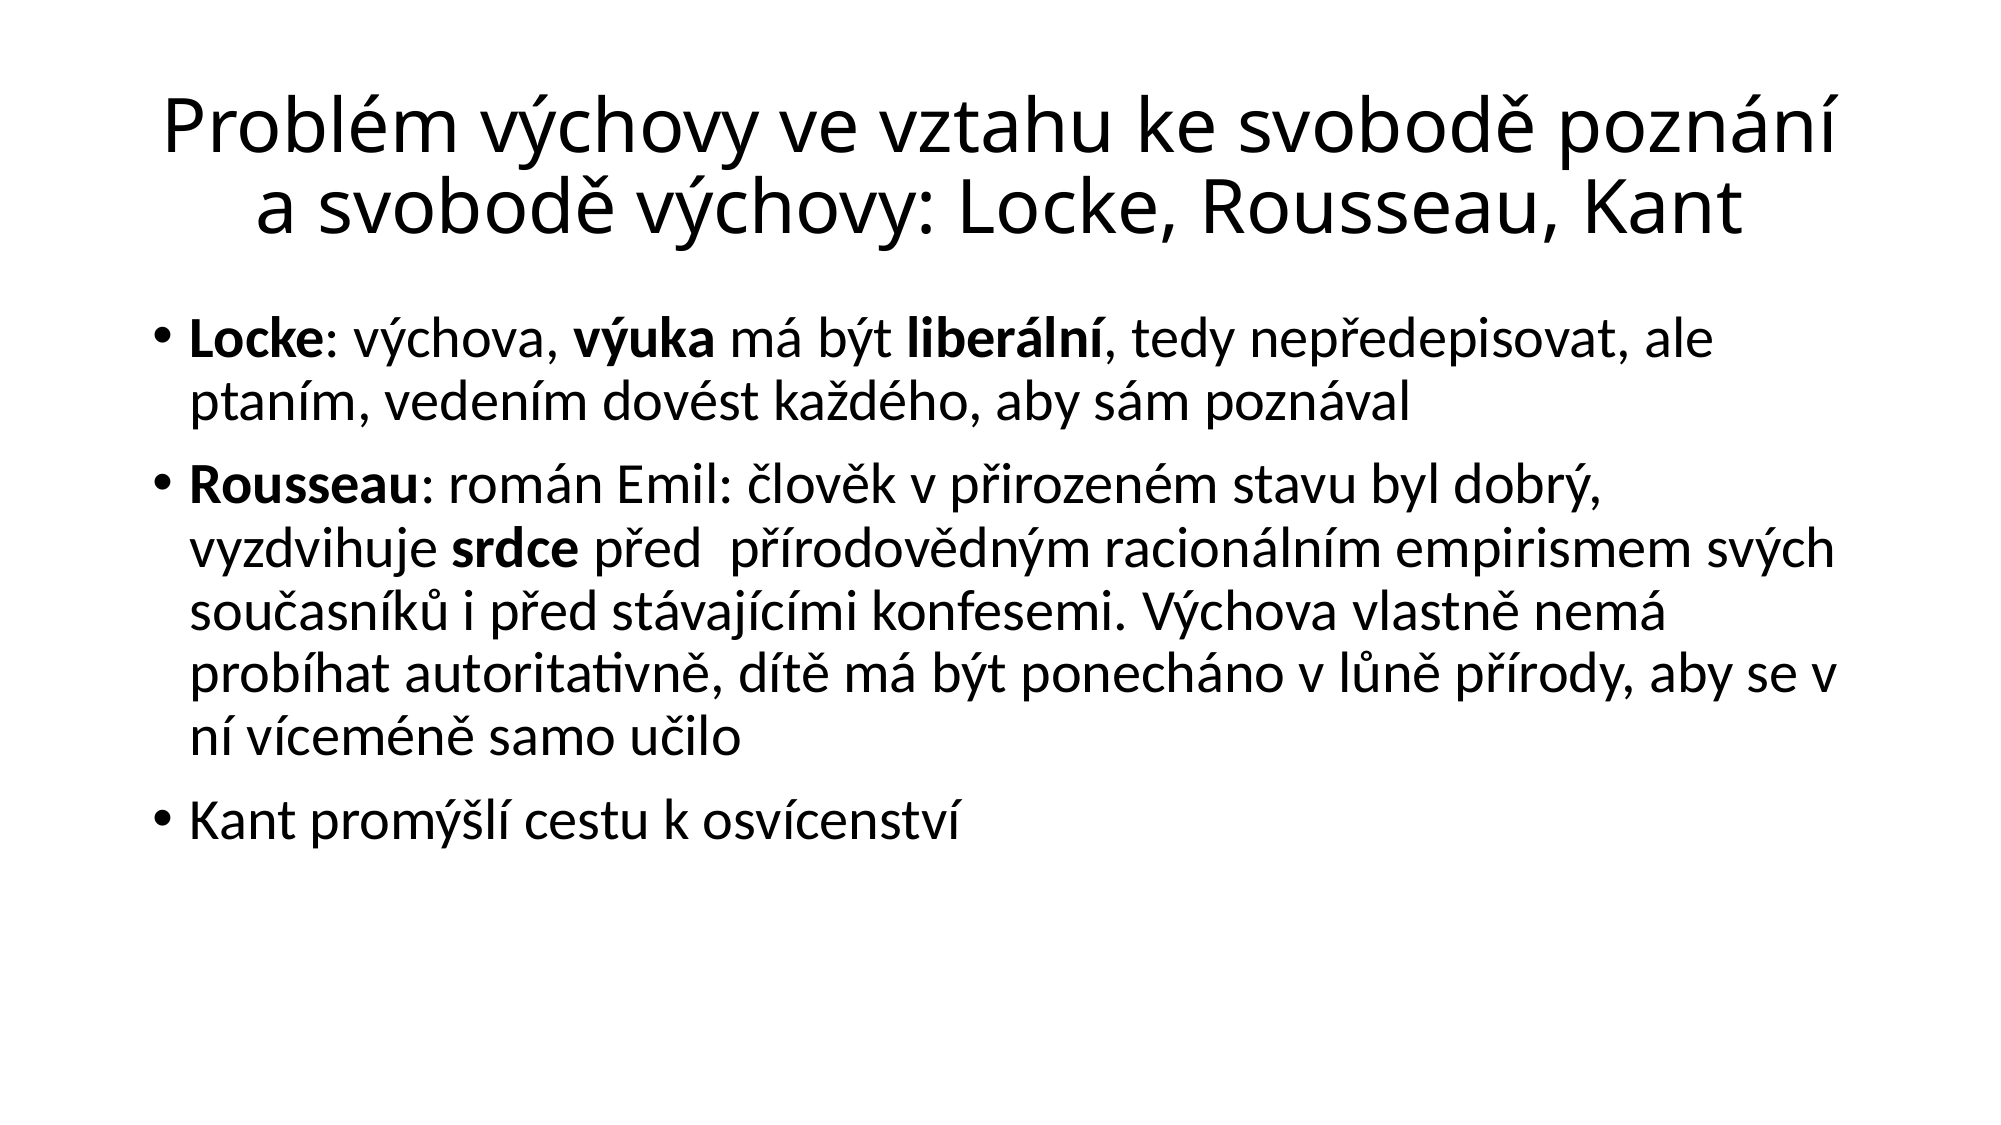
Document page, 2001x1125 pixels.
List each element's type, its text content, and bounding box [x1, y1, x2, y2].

list Locke: výchova, výuka má být liberální, tedy nepředepisovat, ale ptaním, vedením dovést každého, aby sám poznával Rousseau: román Emil: člověk v přirozeném stavu byl dobrý, vyzdvihuje srdce před přírodovědným racionálním empirismem svých současníků i před stávajícími konfesemi. Výchova vlastně nemá probíhat autoritativně, dítě má být ponecháno v lůně přírody, aby se v ní víceméně samo učilo Kant promýšlí cestu k osvícenství [137, 299, 1863, 1014]
title Problém výchovy ve vztahu ke svobodě poznání a svobodě výchovy: Locke, Rousseau, Kant [137, 59, 1863, 278]
